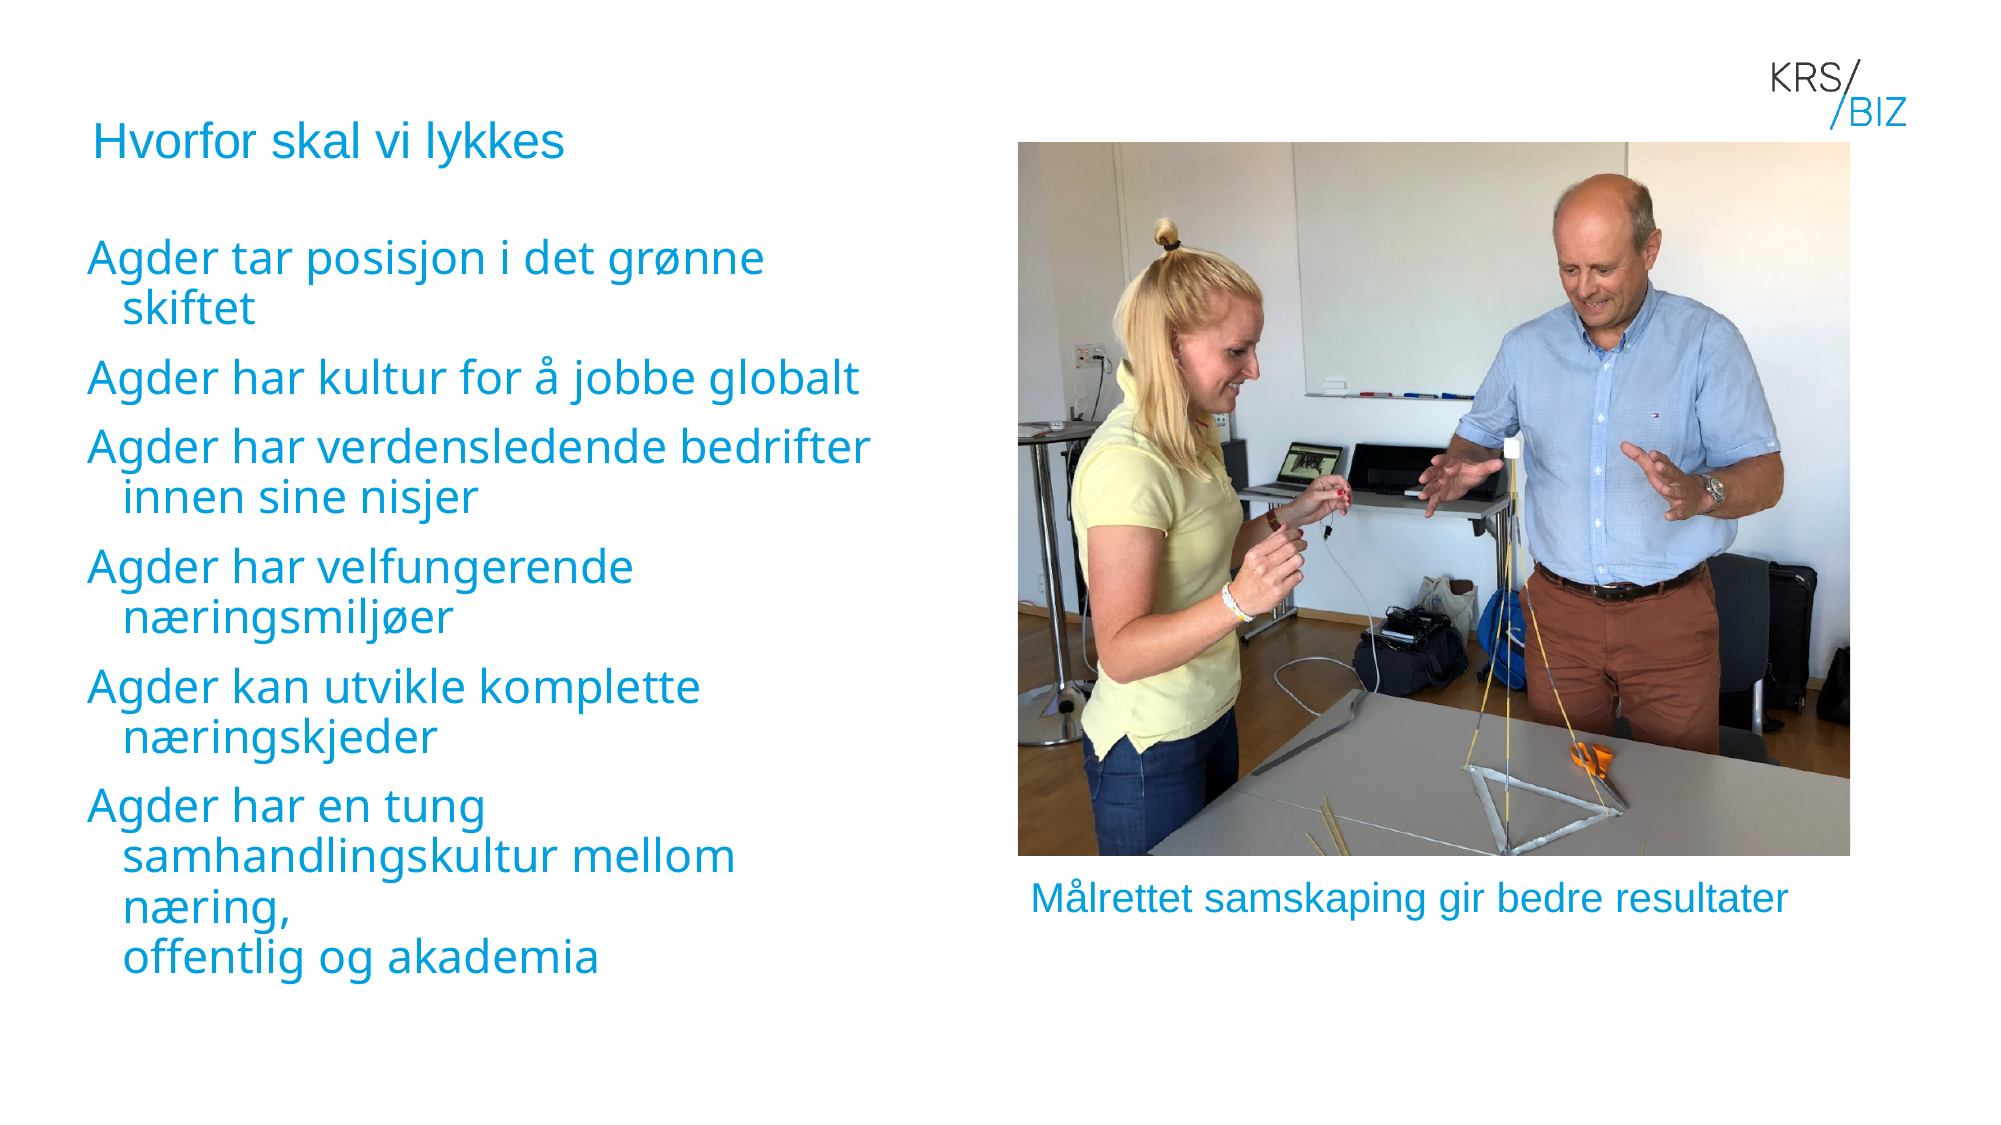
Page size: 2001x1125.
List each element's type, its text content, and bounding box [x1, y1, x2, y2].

picture [1410, 893, 1420, 909]
picture [1018, 58, 1907, 916]
list Målrettet samskaping gir bedre resultater [1018, 868, 1849, 1057]
picture [1445, 893, 1455, 909]
list Hvorfor skal vi lykkes [77, 107, 1077, 178]
picture [1355, 893, 1365, 909]
list Agder tar posisjon i det grønne skiftet Agder har kultur for å jobbe globalt Agder har verdensledende bedrifter innen sine nisjer Agder har velfungerende næringsmiljøer Agder kan utvikle komplette næringskjeder Agder har en tung samhandlingskultur mellom næring, offentlig og akademia [87, 227, 918, 997]
